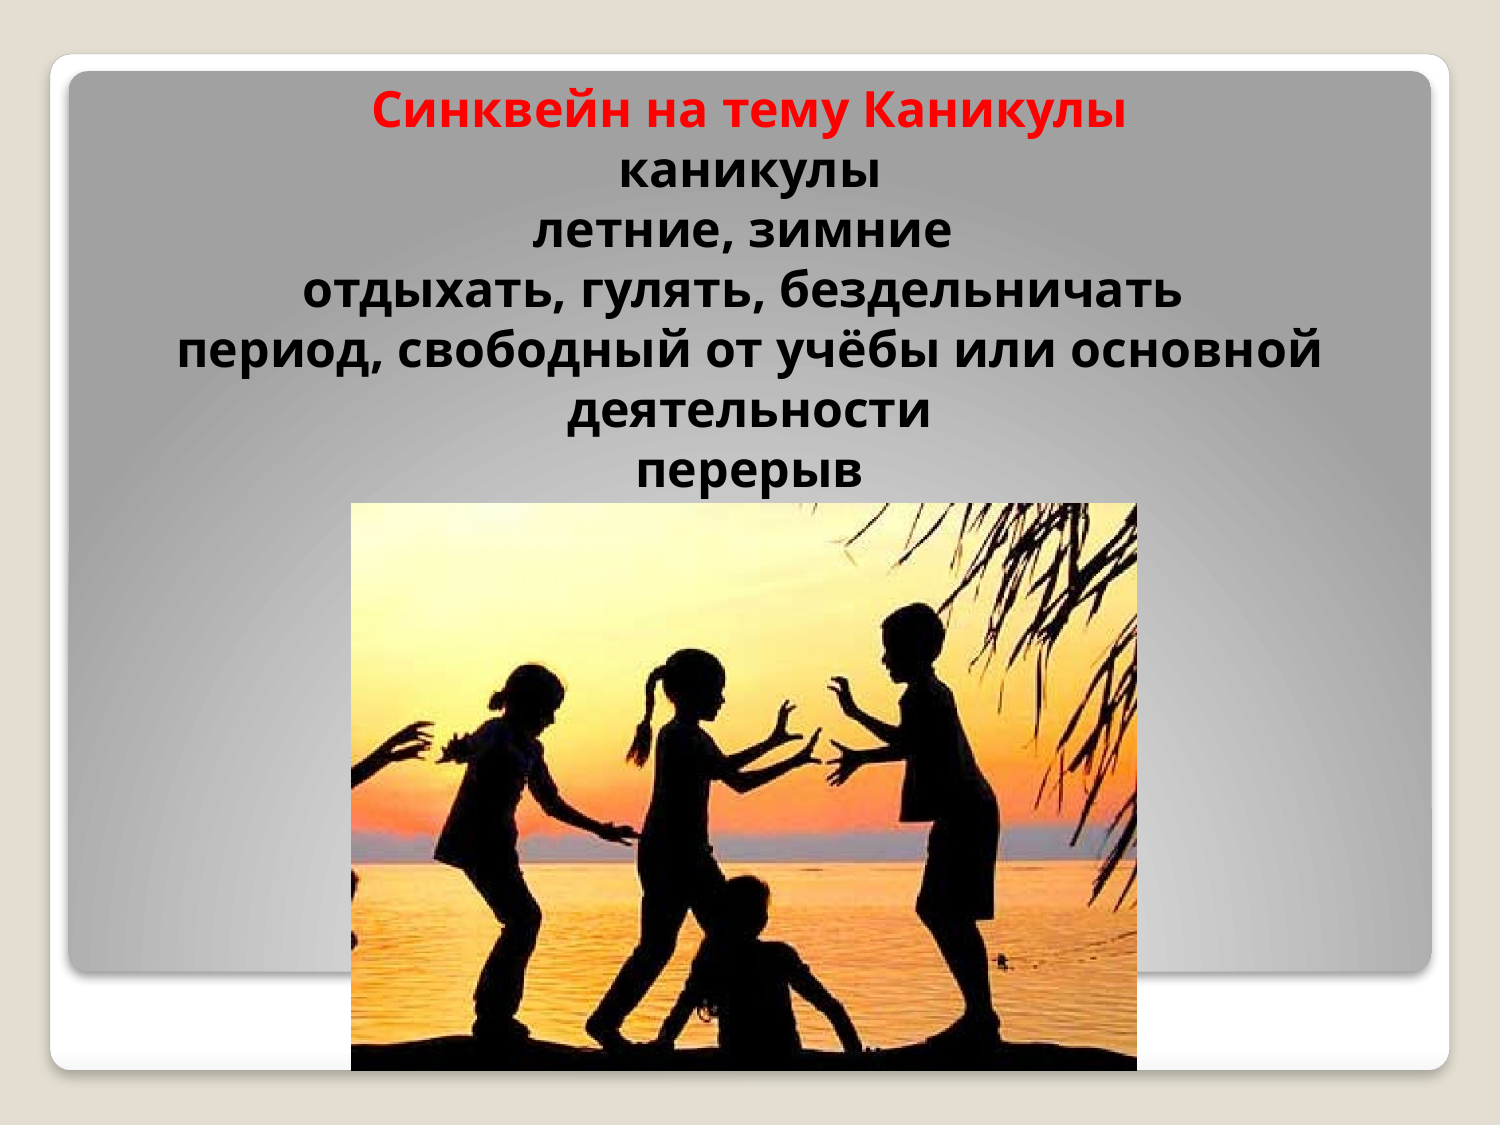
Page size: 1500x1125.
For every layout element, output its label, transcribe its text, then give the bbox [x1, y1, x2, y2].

picture [351, 503, 1137, 1071]
text_box Синквейн на тему Каникулы каникулы летние, зимние отдыхать, гулять, бездельничать период, свободный от учёбы или основной деятельности перерыв [35, 70, 1465, 505]
